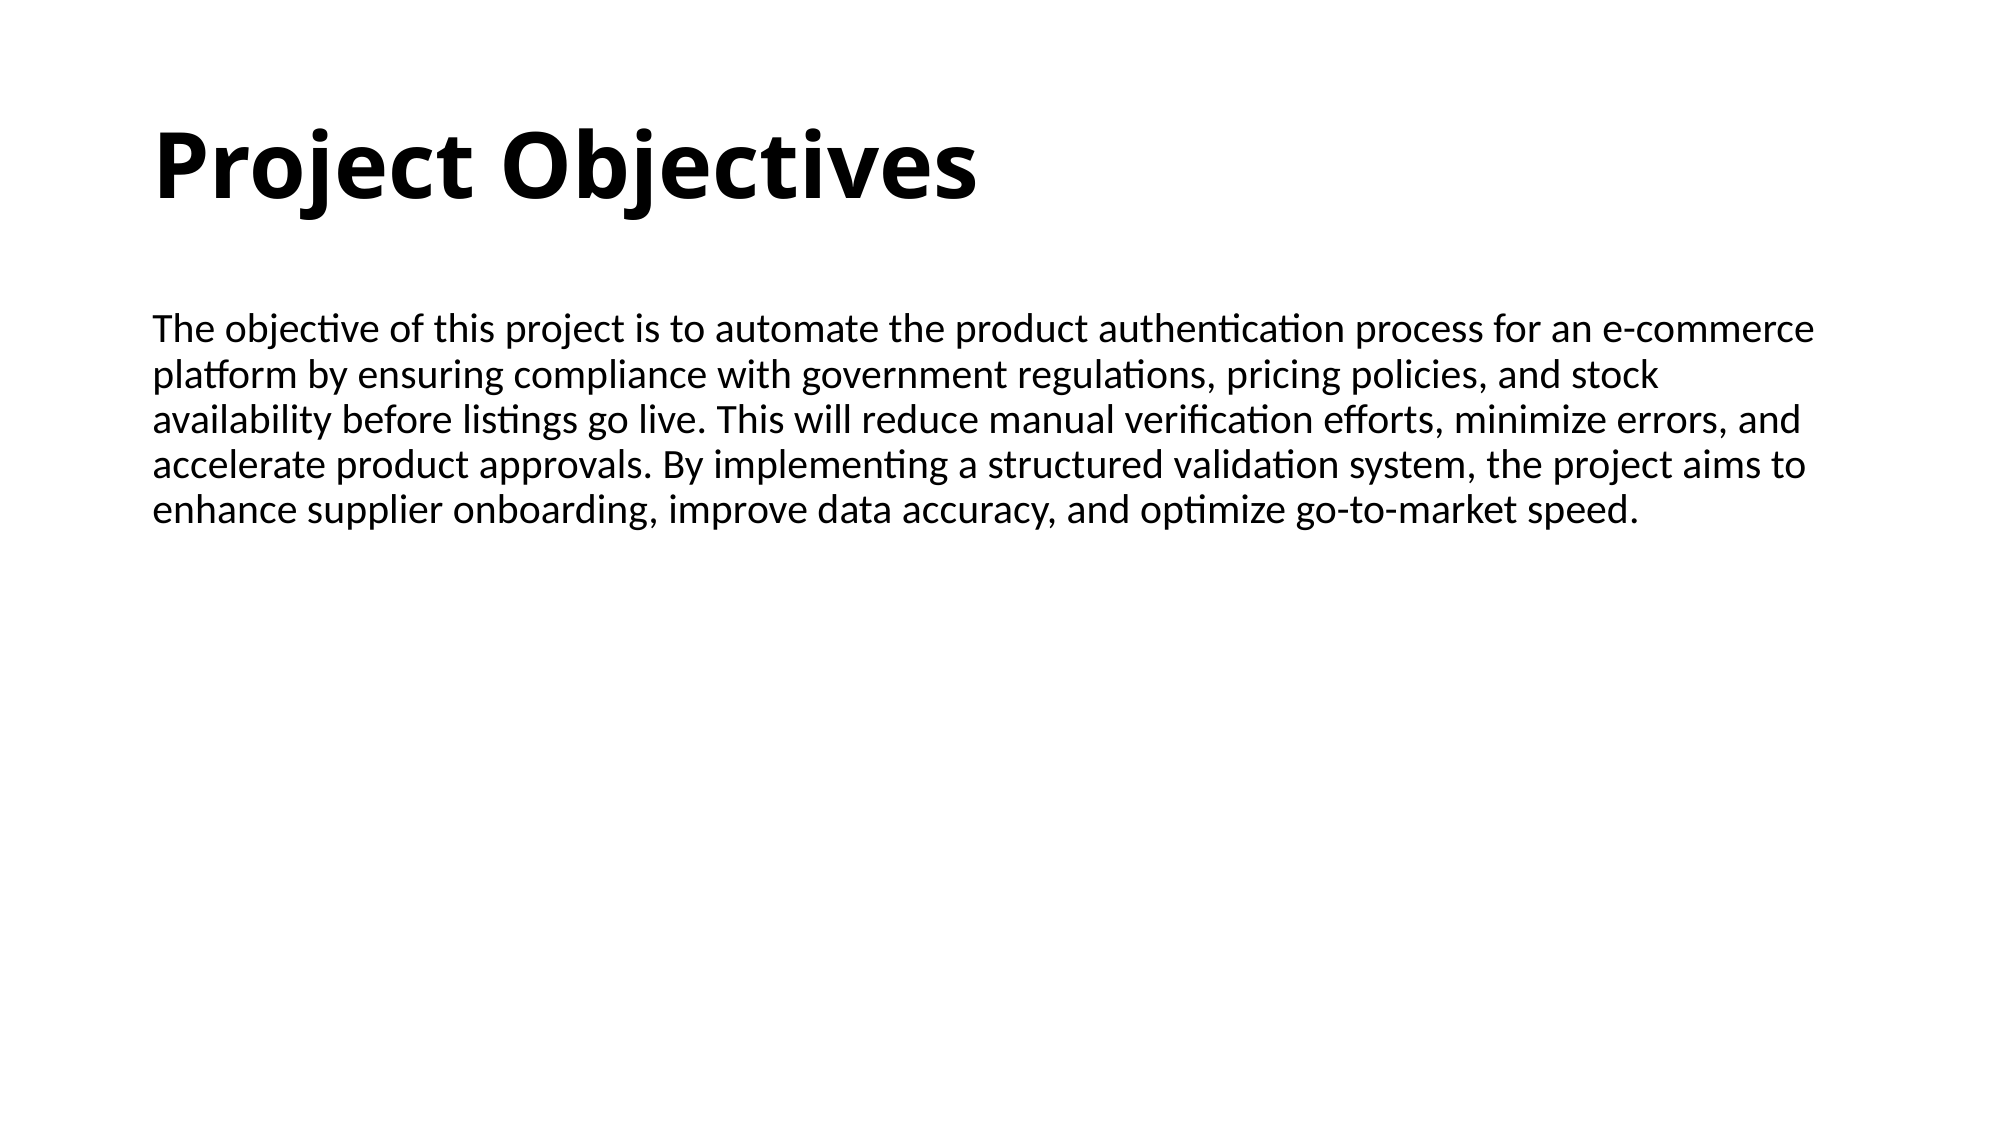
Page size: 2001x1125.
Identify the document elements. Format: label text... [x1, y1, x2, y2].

list The objective of this project is to automate the product authentication process for an e-commerce platform by ensuring compliance with government regulations, pricing policies, and stock availability before listings go live. This will reduce manual verification efforts, minimize errors, and accelerate product approvals. By implementing a structured validation system, the project aims to enhance supplier onboarding, improve data accuracy, and optimize go-to-market speed. [137, 299, 1863, 1014]
title Project Objectives [137, 59, 1863, 278]
